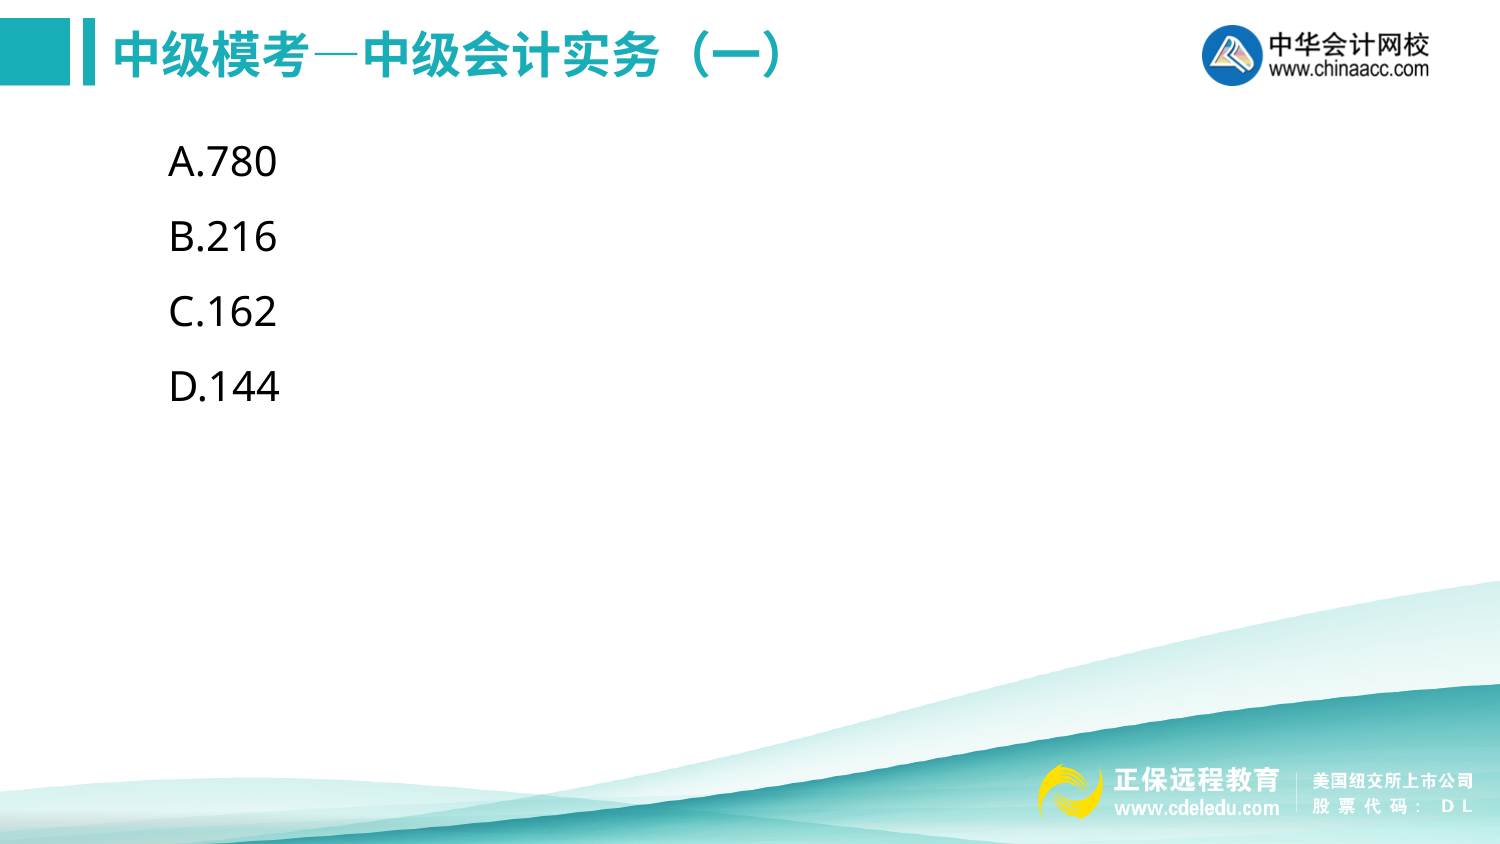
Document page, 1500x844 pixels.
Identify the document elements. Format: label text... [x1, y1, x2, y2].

list A.780 B.216 C.162 D.144 [64, 102, 1436, 753]
picture [0, 0, 1500, 844]
